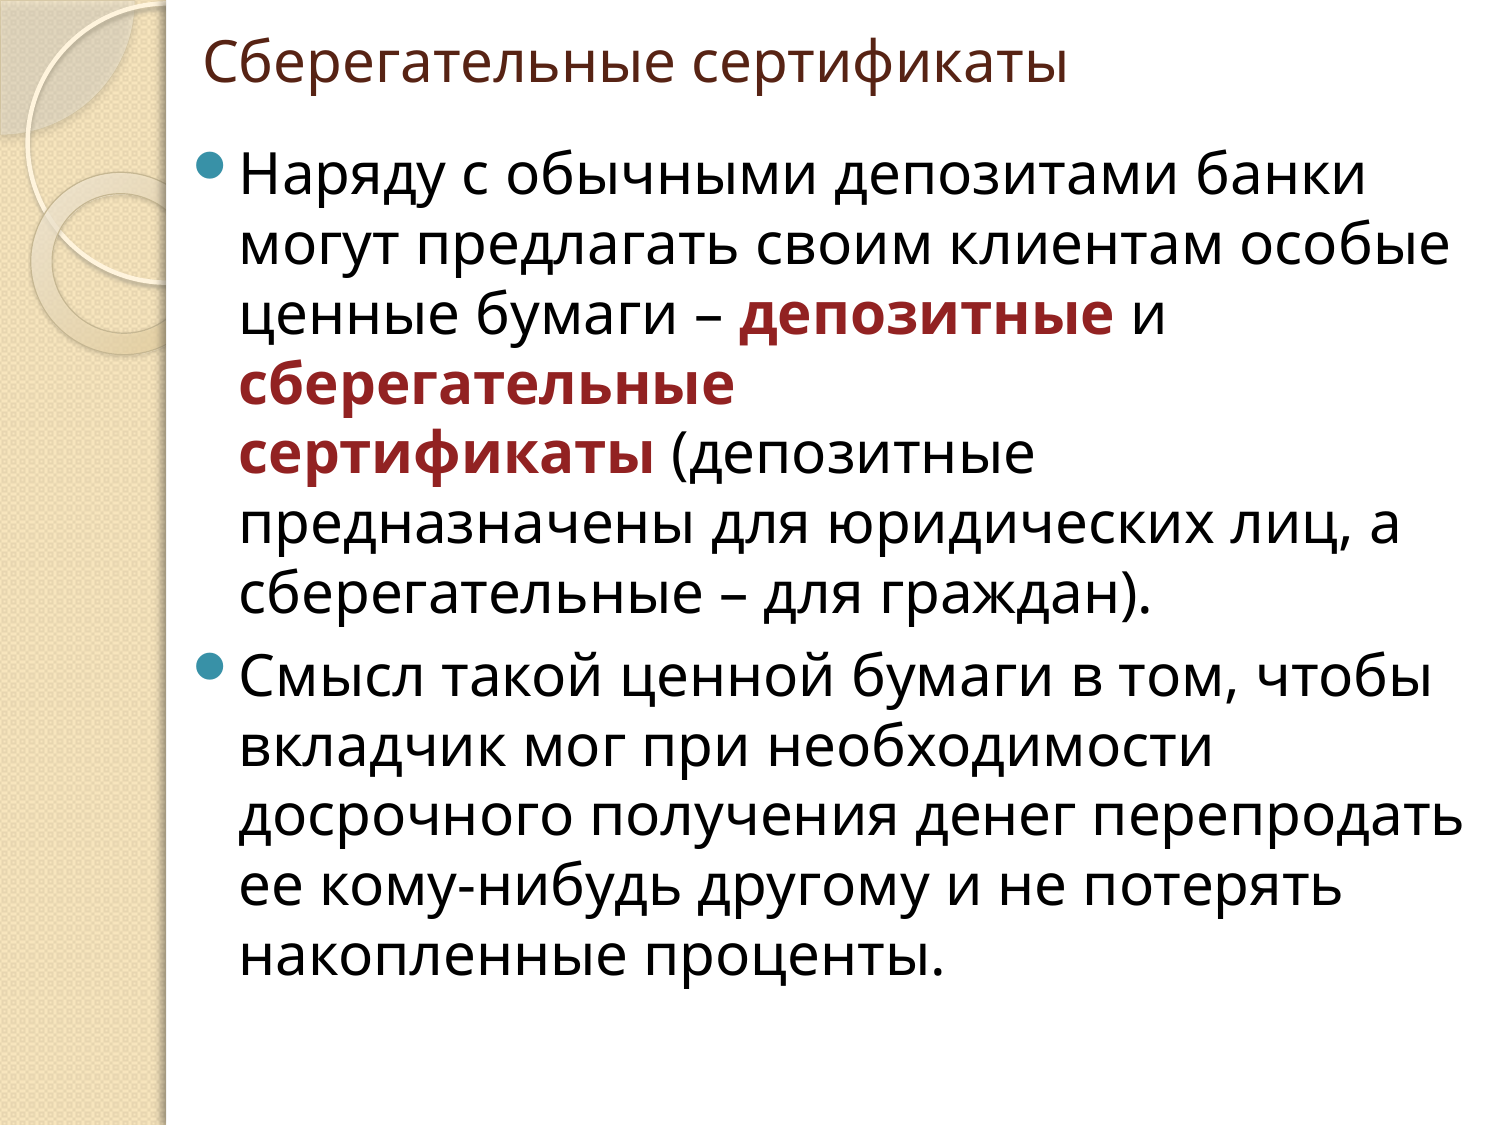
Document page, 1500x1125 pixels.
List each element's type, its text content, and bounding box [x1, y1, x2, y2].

title Сберегательные сертификаты [187, 0, 1418, 128]
list Наряду с обычными депозитами банки могут предлагать своим клиентам особые ценные бумаги – депозитные и сберегательные сертификаты (депозитные предназначены для юридических лиц, а сберегательные – для граждан). Смысл такой ценной бумаги в том, чтобы вкладчик мог при необходимости досрочного получения денег перепродать ее кому-нибудь другому и не потерять накопленные проценты. [164, 128, 1500, 1125]
